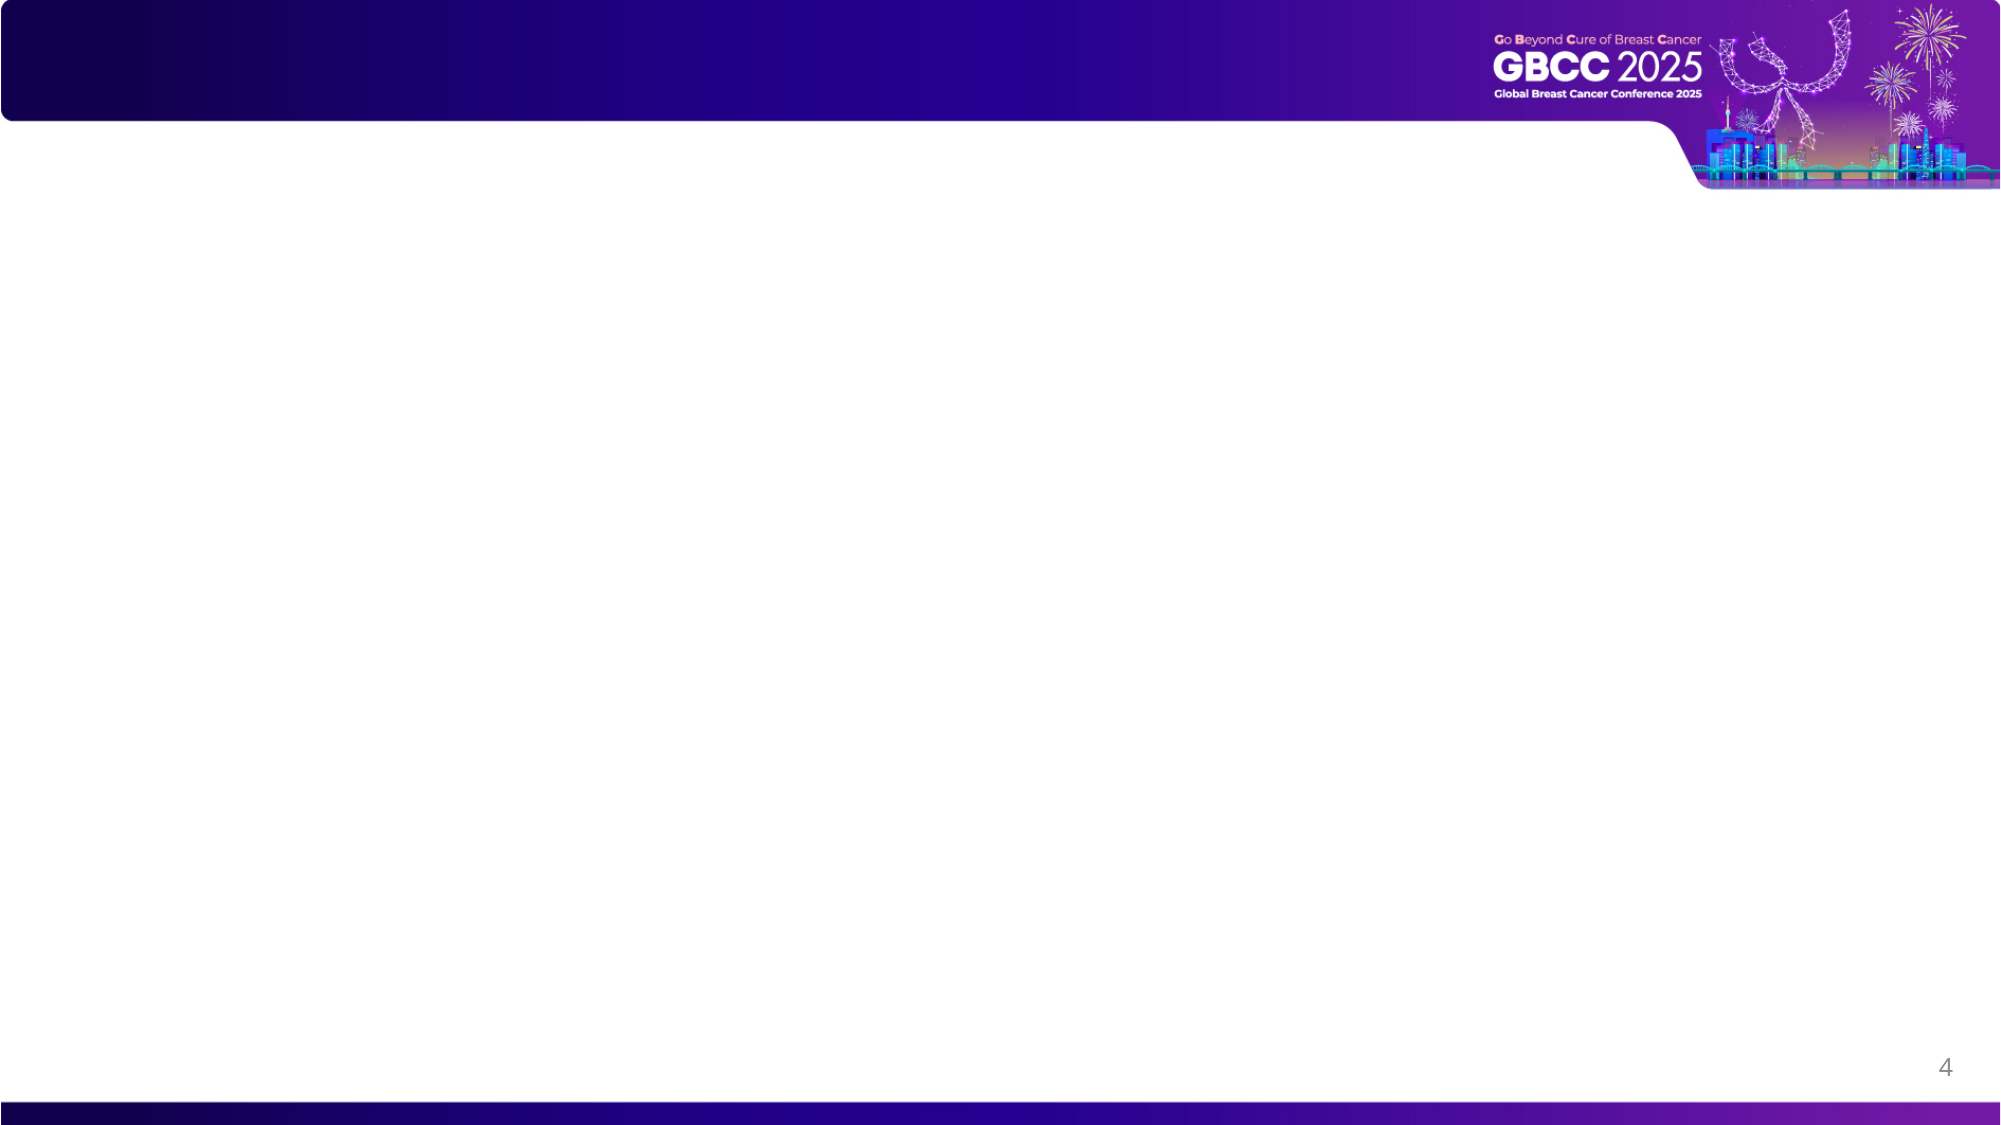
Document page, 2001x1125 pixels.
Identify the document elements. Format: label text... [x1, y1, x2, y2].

picture [0, 0, 2001, 1125]
slide_number 4 [1518, 1038, 1969, 1099]
